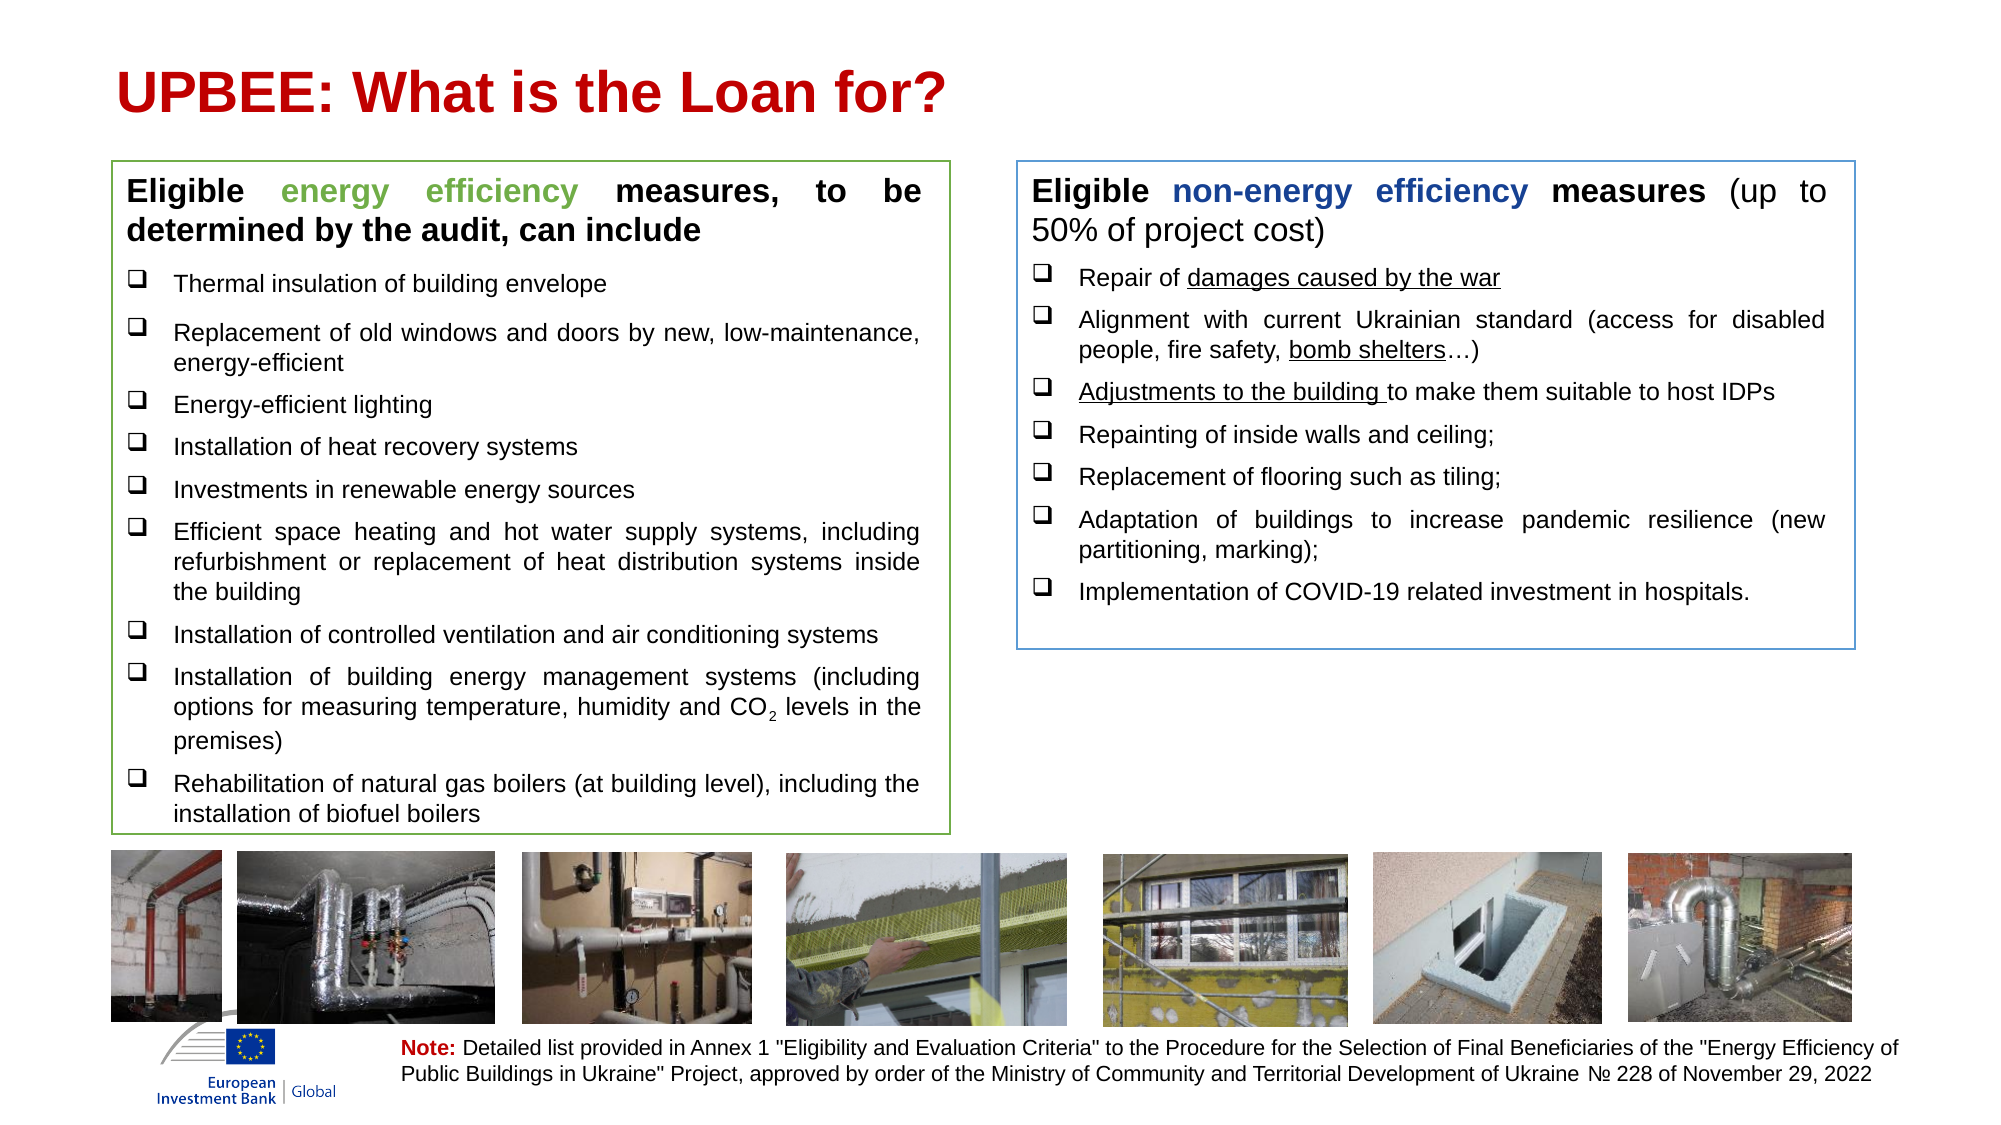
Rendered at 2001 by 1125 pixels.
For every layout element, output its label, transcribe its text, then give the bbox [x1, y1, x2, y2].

picture [1103, 854, 1348, 1027]
text_box Eligible non-energy efficiency measures (up to 50% of project cost) Repair of damages caused by the war Alignment with current Ukrainian standard (access for disabled people, fire safety, bomb shelters…) Adjustments to the building to make them suitable to host IDPs Repainting of inside walls and ceiling; Replacement of flooring such as tiling; Adaptation of buildings to increase pandemic resilience (new partitioning, marking); Implementation of COVID-19 related investment in hospitals. [1016, 160, 1856, 650]
picture [1628, 853, 1852, 1022]
text_box UPBEE: What is the Loan for? [101, 47, 1102, 132]
picture [83, 850, 495, 1125]
text_box Eligible energy efficiency measures, to be determined by the audit, can include Thermal insulation of building envelope Replacement of old windows and doors by new, low-maintenance, energy-efficient Energy-efficient lighting Installation of heat recovery systems Investments in renewable energy sources Efficient space heating and hot water supply systems, including refurbishment or replacement of heat distribution systems inside the building Installation of controlled ventilation and air conditioning systems Installation of building energy management systems (including options for measuring temperature, humidity and CO2 levels in the premises) Rehabilitation of natural gas boilers (at building level), including the installation of biofuel boilers [111, 160, 951, 835]
picture [1373, 852, 1602, 1024]
text_box Note: Detailed list provided in Annex 1 "Eligibility and Evaluation Criteria" to the Procedure for the Selection of Final Beneficiaries of the "Energy Efficiency of Public Buildings in Ukraine" Project, approved by order of the Ministry of Community and Territorial Development of Ukraine № 228 of November 29, 2022 [386, 1026, 1947, 1094]
picture [522, 852, 752, 1024]
picture [786, 853, 1067, 1026]
